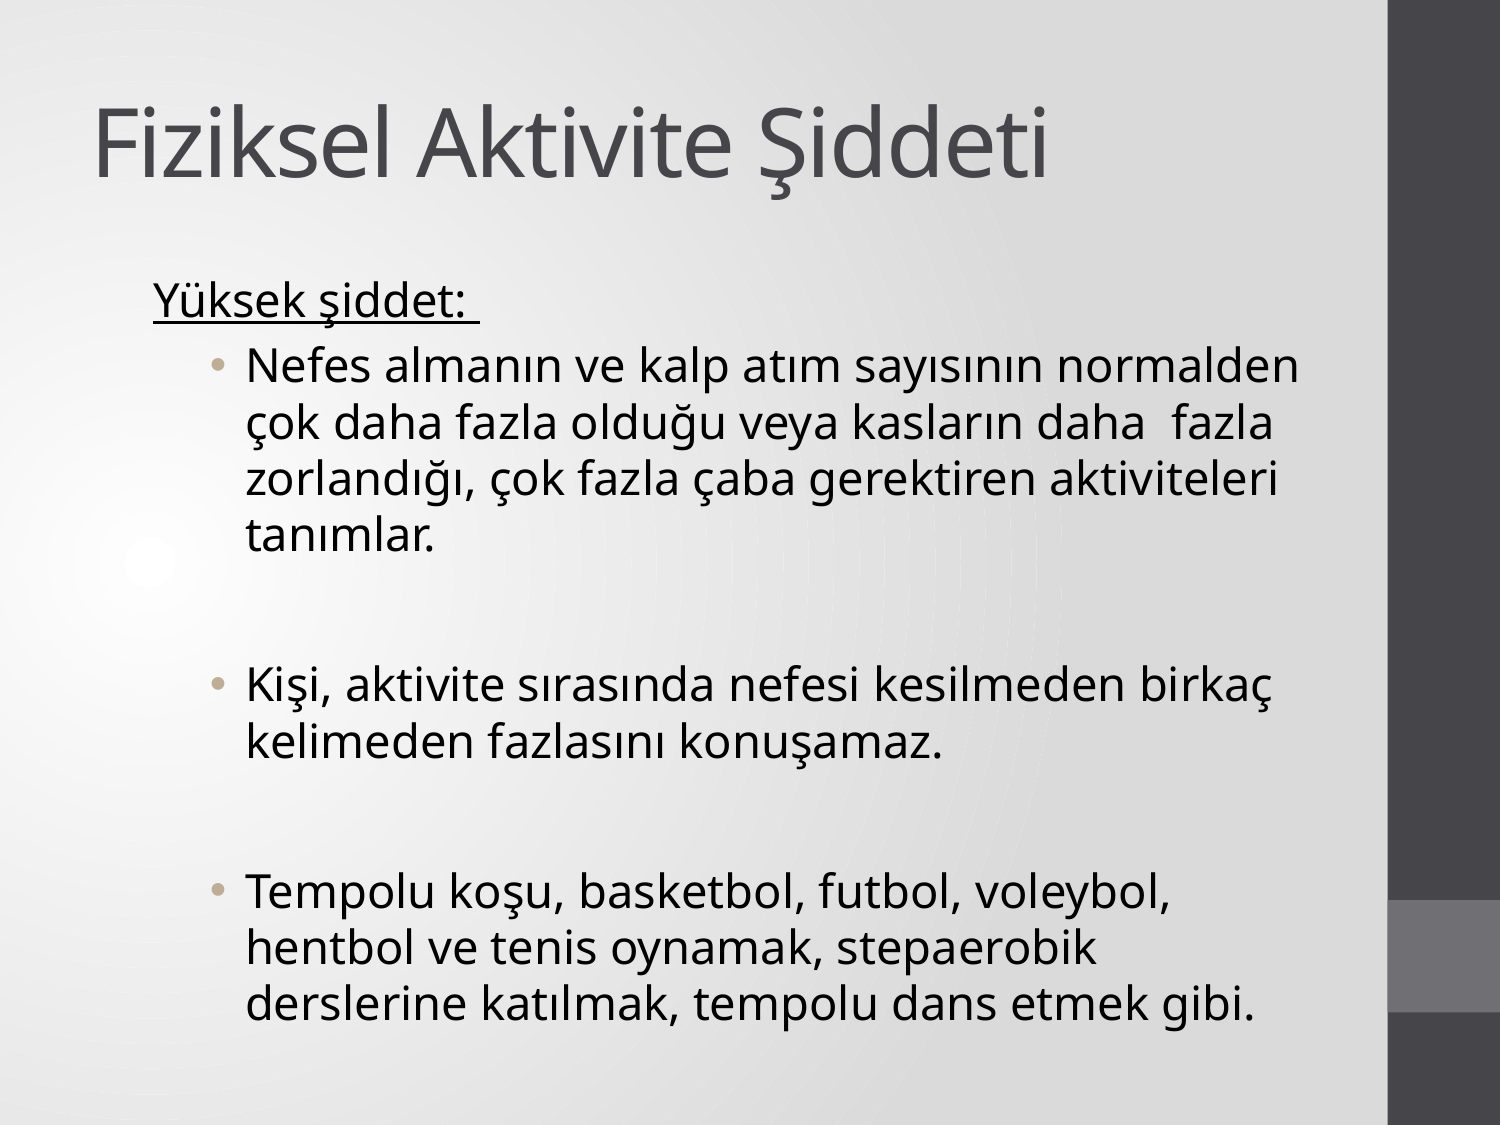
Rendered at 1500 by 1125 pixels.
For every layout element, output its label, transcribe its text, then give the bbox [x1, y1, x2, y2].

list Yüksek şiddet: Nefes almanın ve kalp atım sayısının normalden çok daha fazla olduğu veya kasların daha fazla zorlandığı, çok fazla çaba gerektiren aktiviteleri tanımlar. Kişi, aktivite sırasında nefesi kesilmeden birkaç kelimeden fazlasını konuşamaz. Tempolu koşu, basketbol, futbol, voleybol, hentbol ve tenis oynamak, stepaerobik derslerine katılmak, tempolu dans etmek gibi. [75, 262, 1325, 1050]
title Fiziksel Aktivite Şiddeti [75, 45, 1325, 233]
